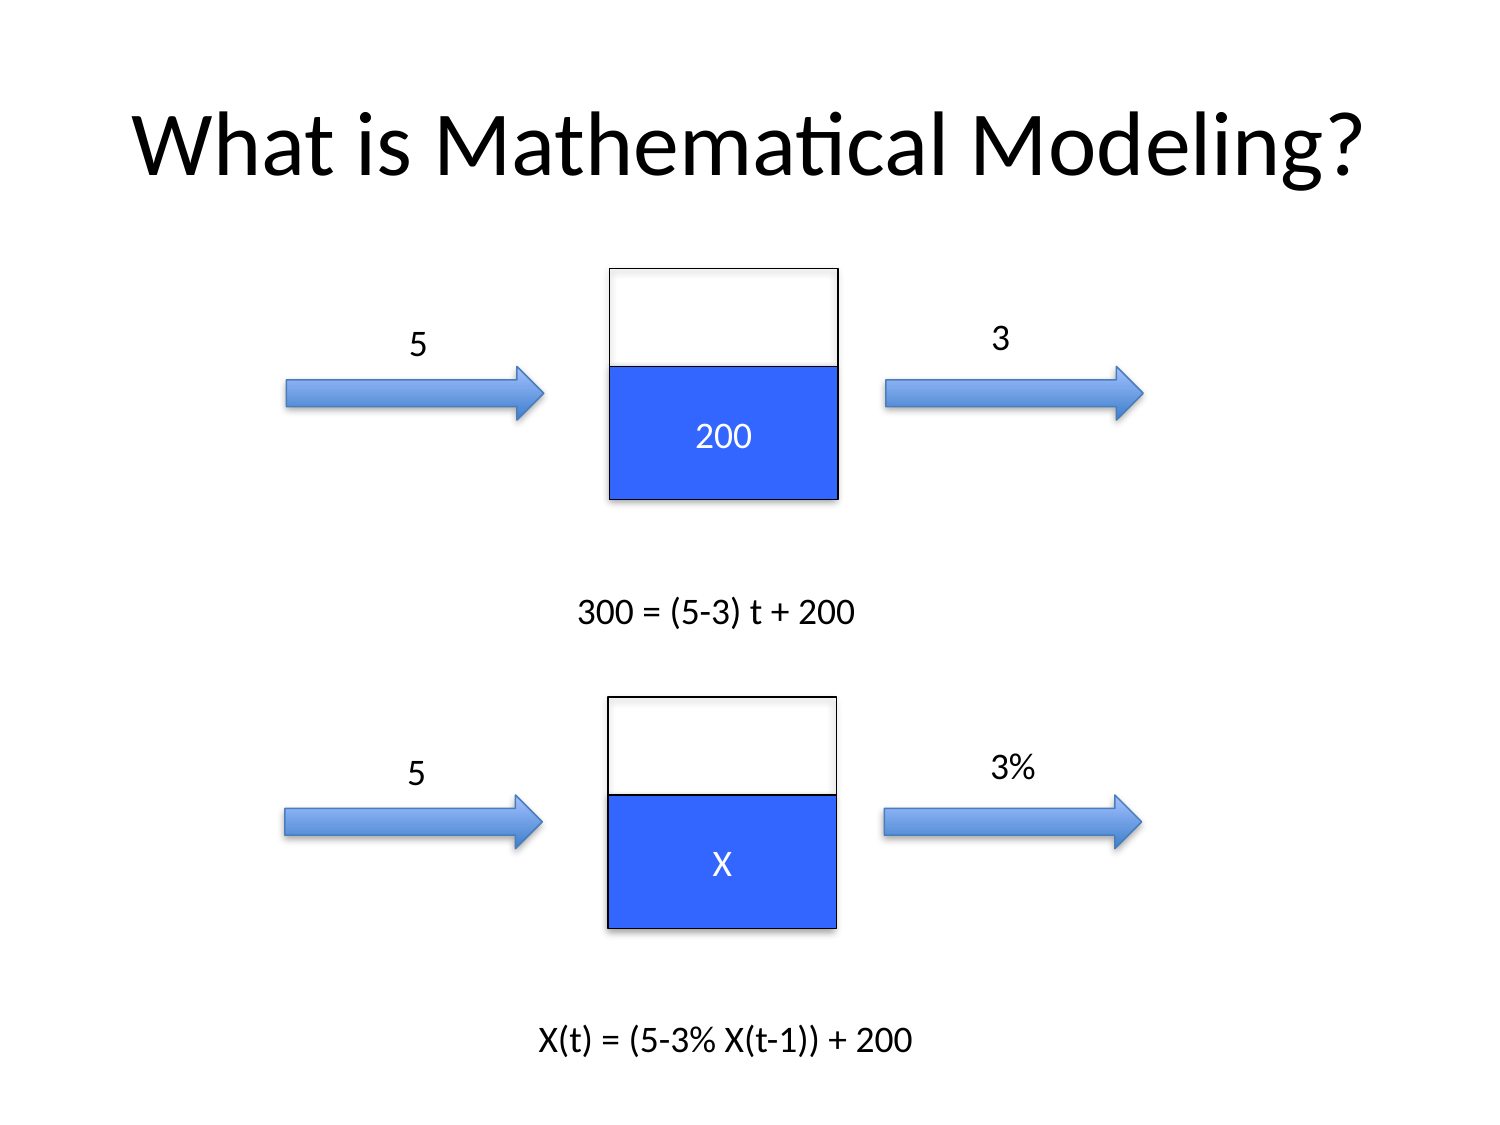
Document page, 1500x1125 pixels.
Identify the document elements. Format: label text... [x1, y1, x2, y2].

text_box [609, 268, 839, 366]
text_box 5 [392, 740, 442, 800]
text_box [883, 794, 1143, 850]
text_box 5 [393, 311, 443, 372]
text_box 3 [976, 305, 1026, 366]
text_box 200 [609, 366, 839, 500]
text_box [285, 365, 545, 421]
title What is Mathematical Modeling? [75, 45, 1425, 233]
text_box [607, 696, 837, 794]
text_box 3% [975, 734, 1051, 795]
text_box [284, 794, 543, 850]
text_box [885, 365, 1144, 421]
text_box 300 = (5-3) t + 200 [562, 579, 871, 640]
text_box X(t) = (5-3% X(t-1)) + 200 [523, 1007, 928, 1068]
text_box X [607, 794, 837, 929]
